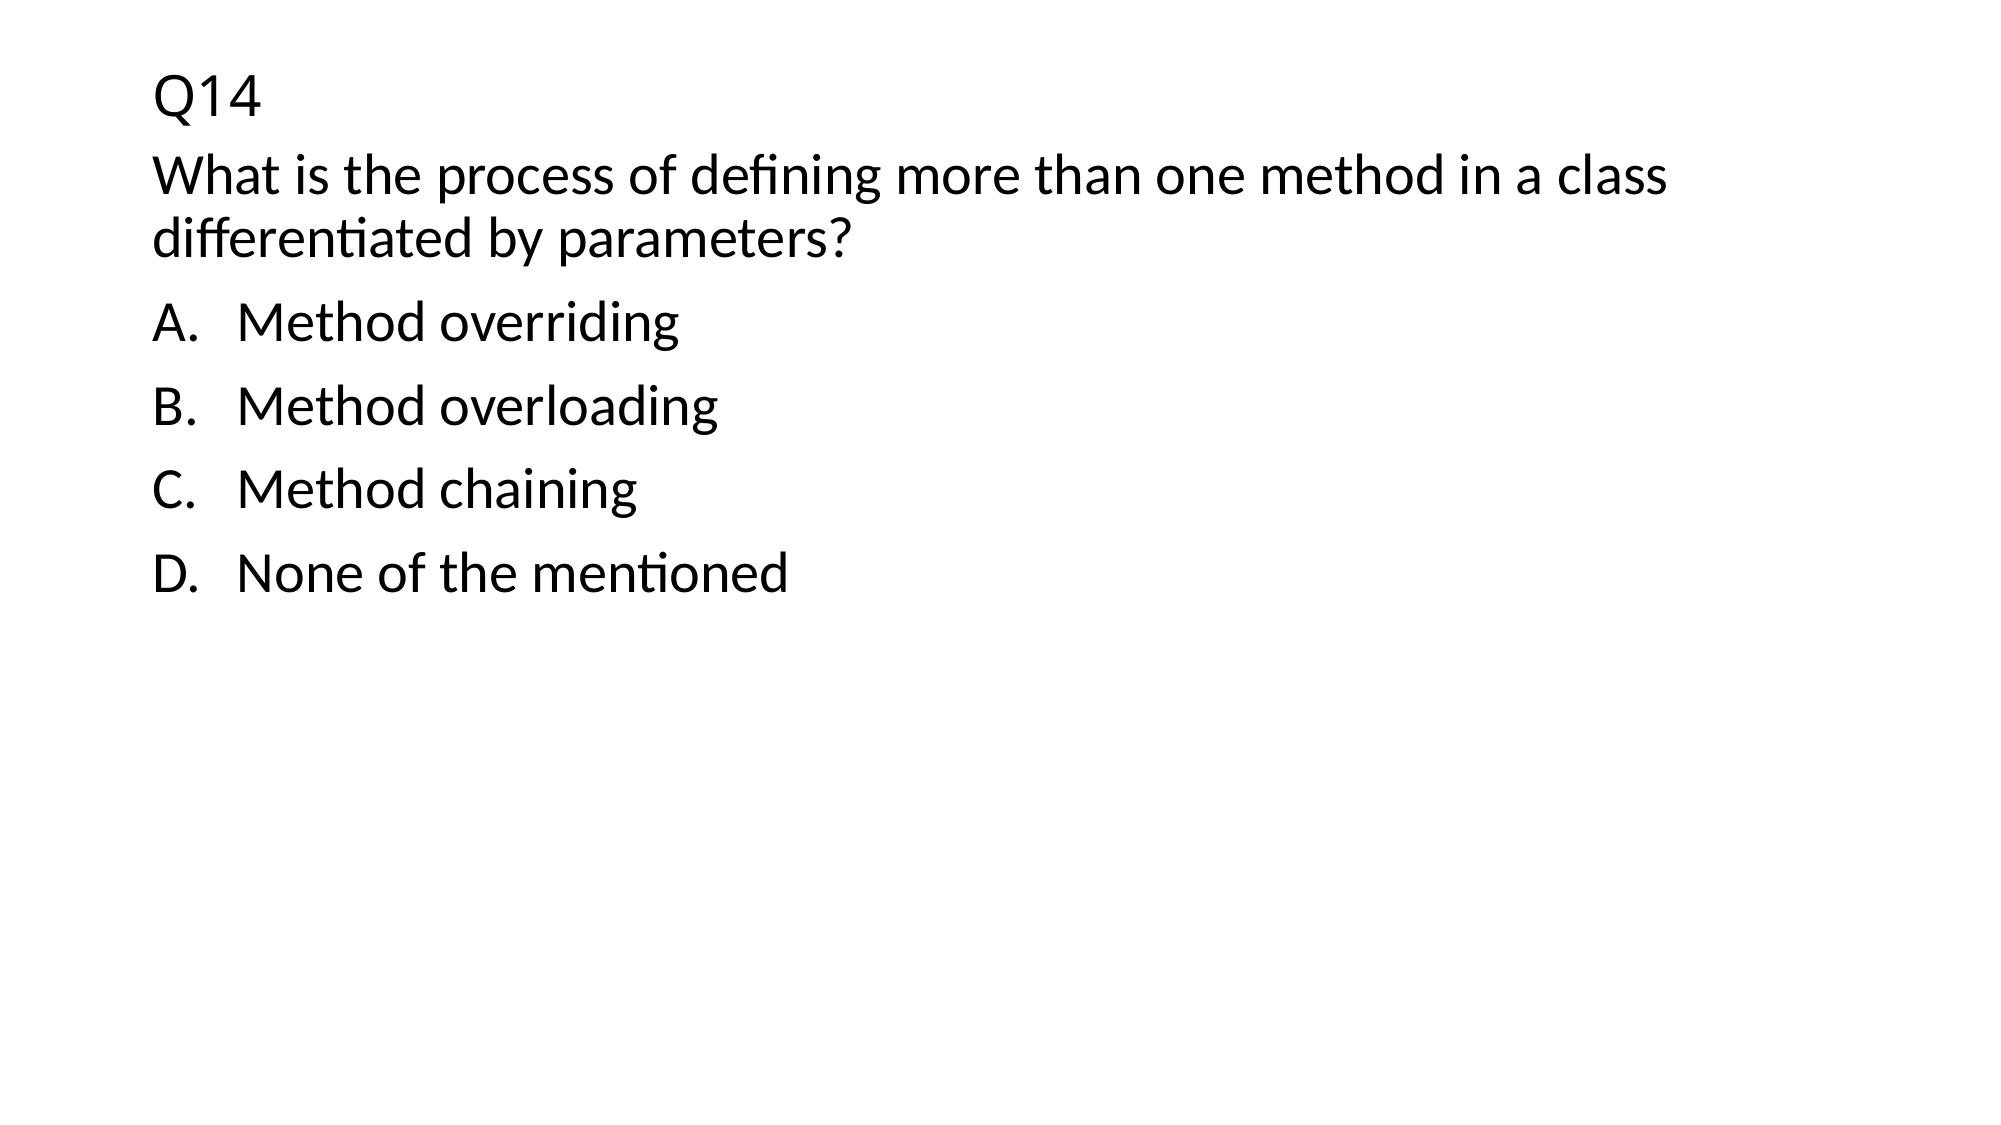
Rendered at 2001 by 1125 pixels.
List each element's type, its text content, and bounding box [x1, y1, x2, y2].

title Q14 [137, 59, 1863, 136]
list What is the process of defining more than one method in a class differentiated by parameters? Method overriding Method overloading Method chaining None of the mentioned [137, 136, 1863, 1014]
